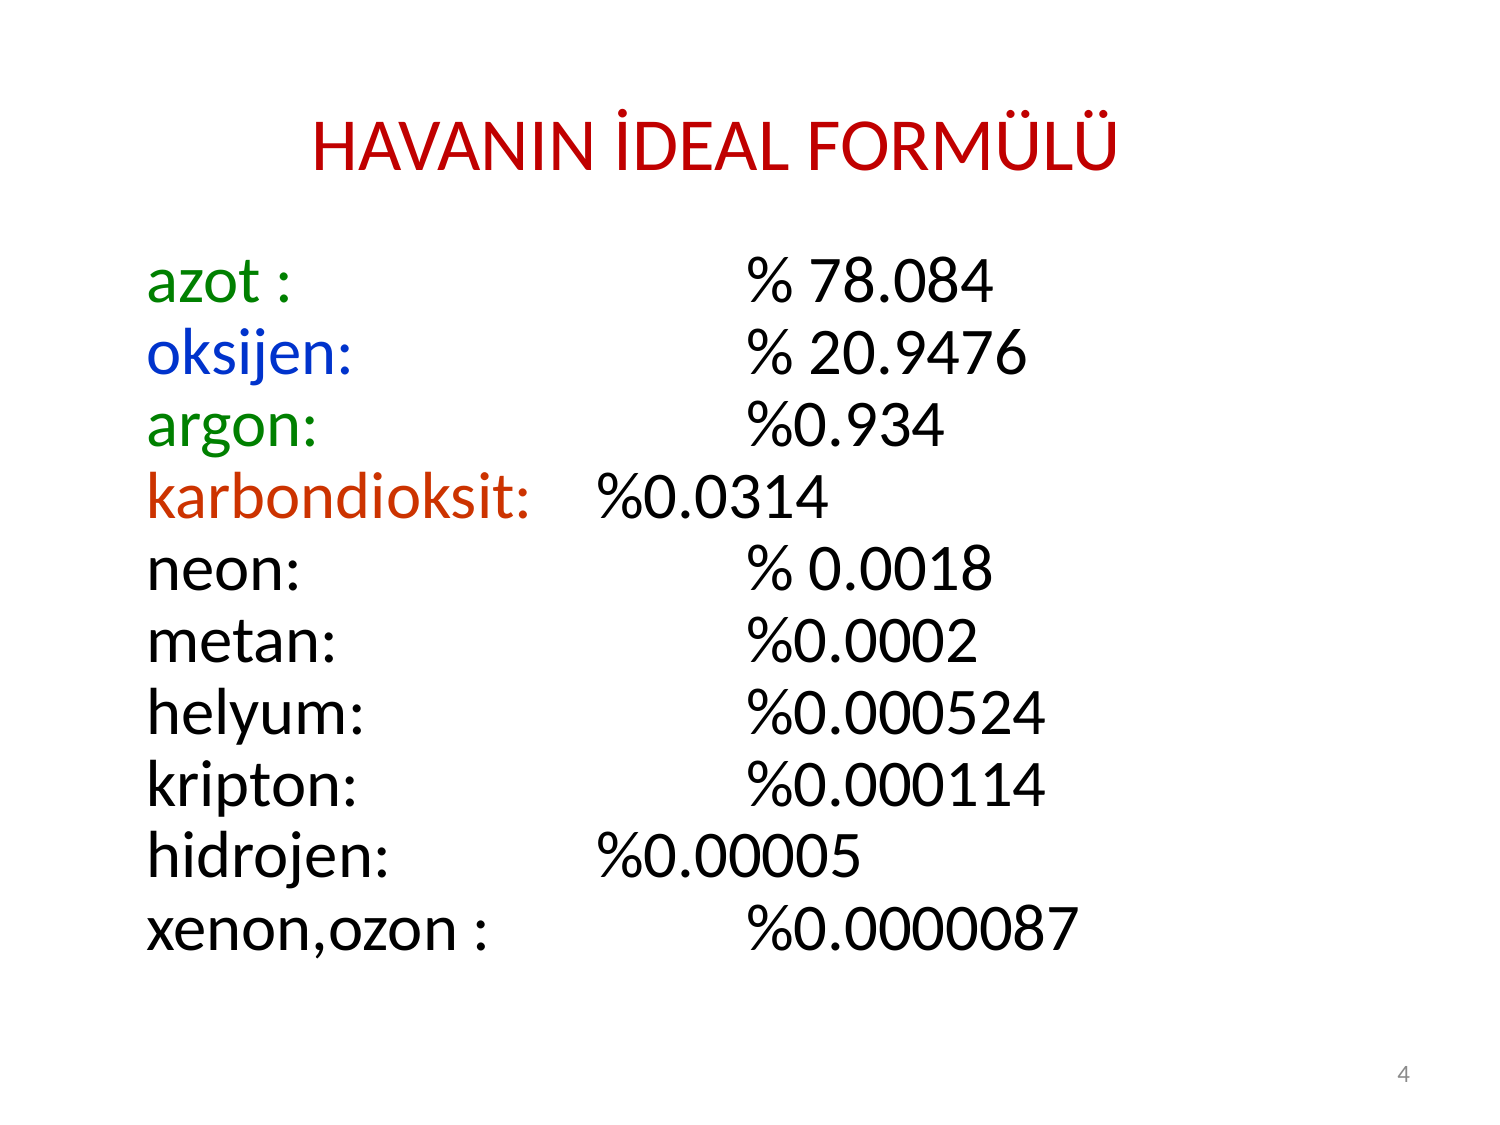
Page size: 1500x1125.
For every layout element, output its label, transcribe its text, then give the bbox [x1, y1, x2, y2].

title HAVANIN İDEAL FORMÜLÜ [41, 78, 1392, 204]
slide_number 4 [1074, 1042, 1425, 1103]
list azot : % 78.084 oksijen: % 20.9476 argon: %0.934 karbondioksit: %0.0314 neon: % 0.0018 metan: %0.0002 helyum: %0.000524 kripton: %0.000114 hidrojen: %0.00005 xenon,ozon : %0.0000087 [75, 237, 1425, 1000]
